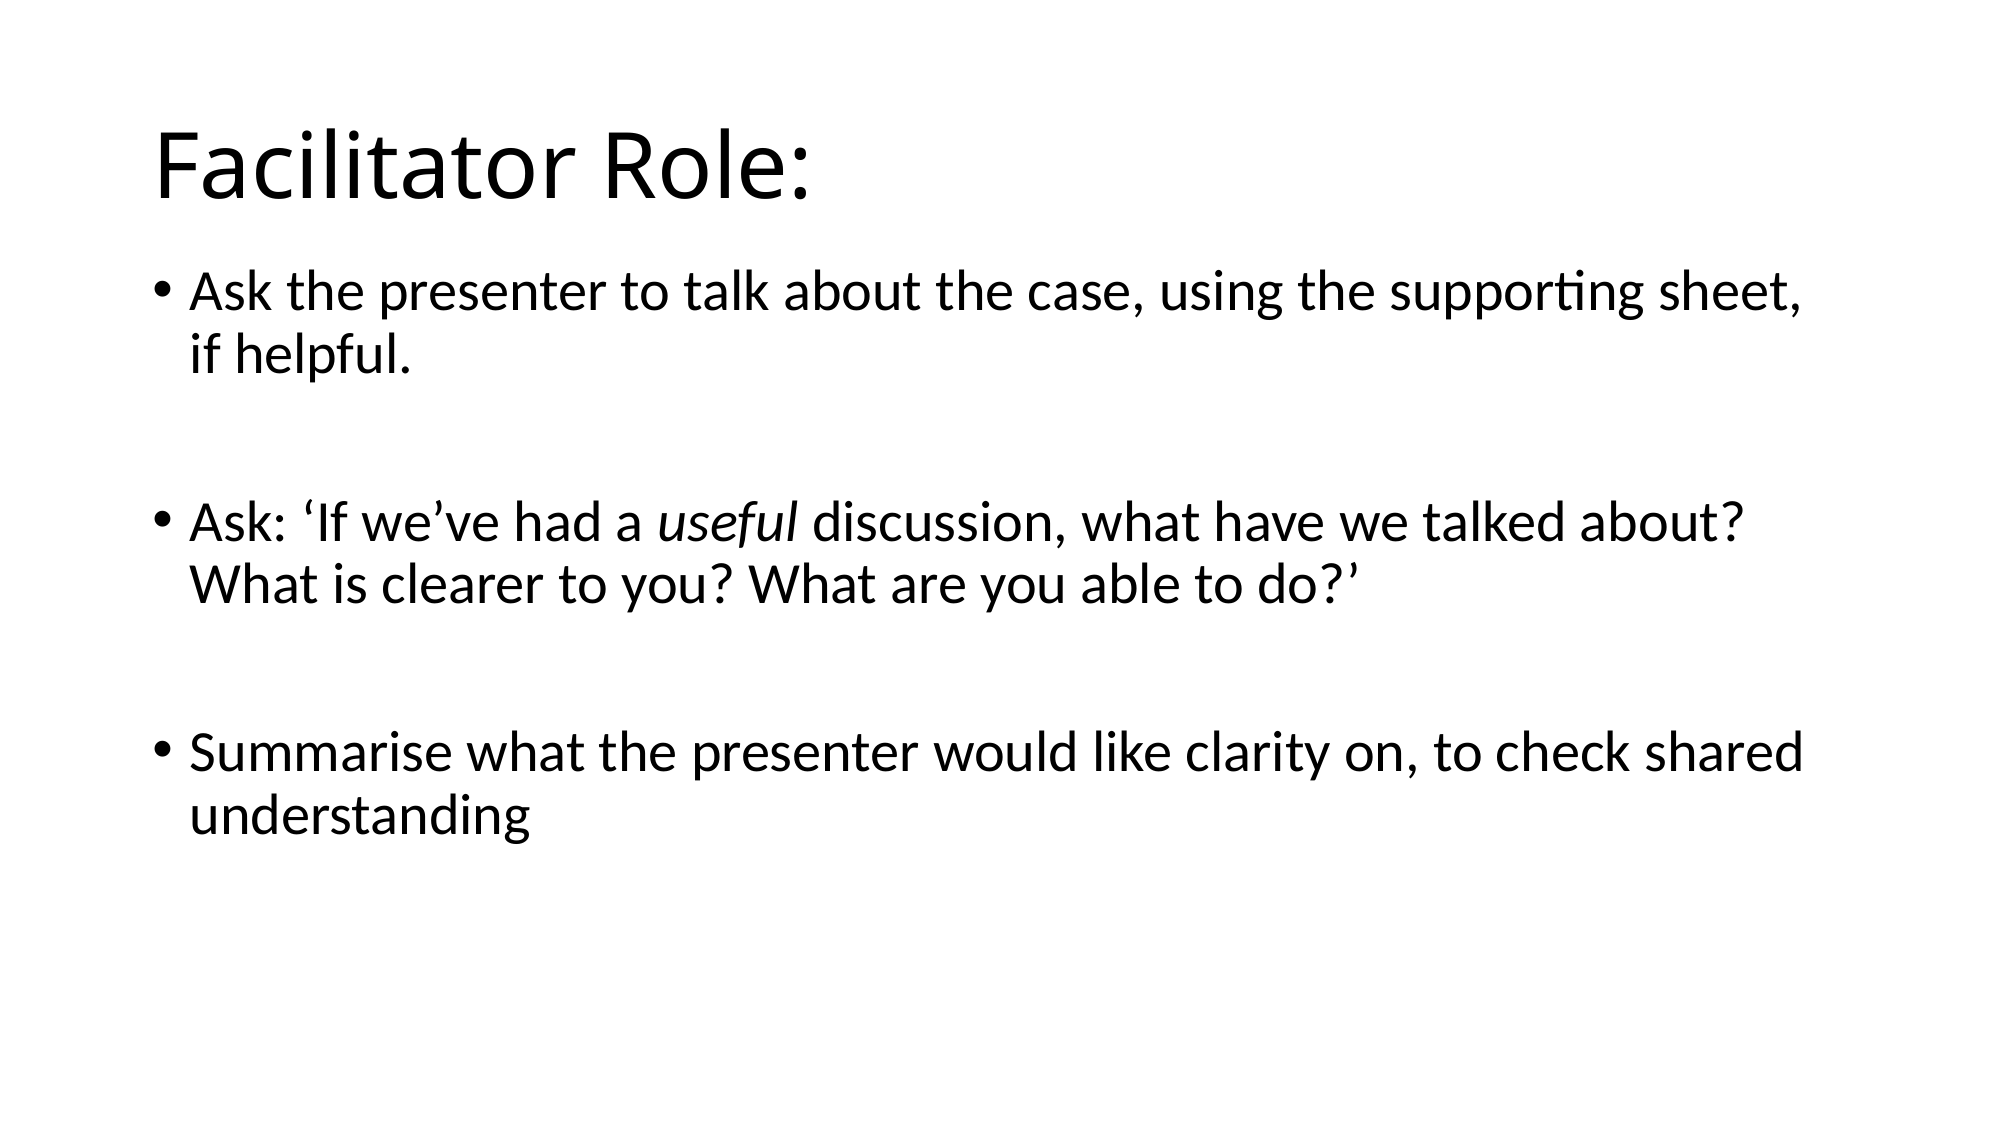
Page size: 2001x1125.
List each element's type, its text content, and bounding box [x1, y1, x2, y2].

list Ask the presenter to talk about the case, using the supporting sheet, if helpful. Ask: ‘If we’ve had a useful discussion, what have we talked about? What is clearer to you? What are you able to do?’ Summarise what the presenter would like clarity on, to check shared understanding [137, 253, 1863, 1014]
title Facilitator Role: [137, 59, 1863, 253]
